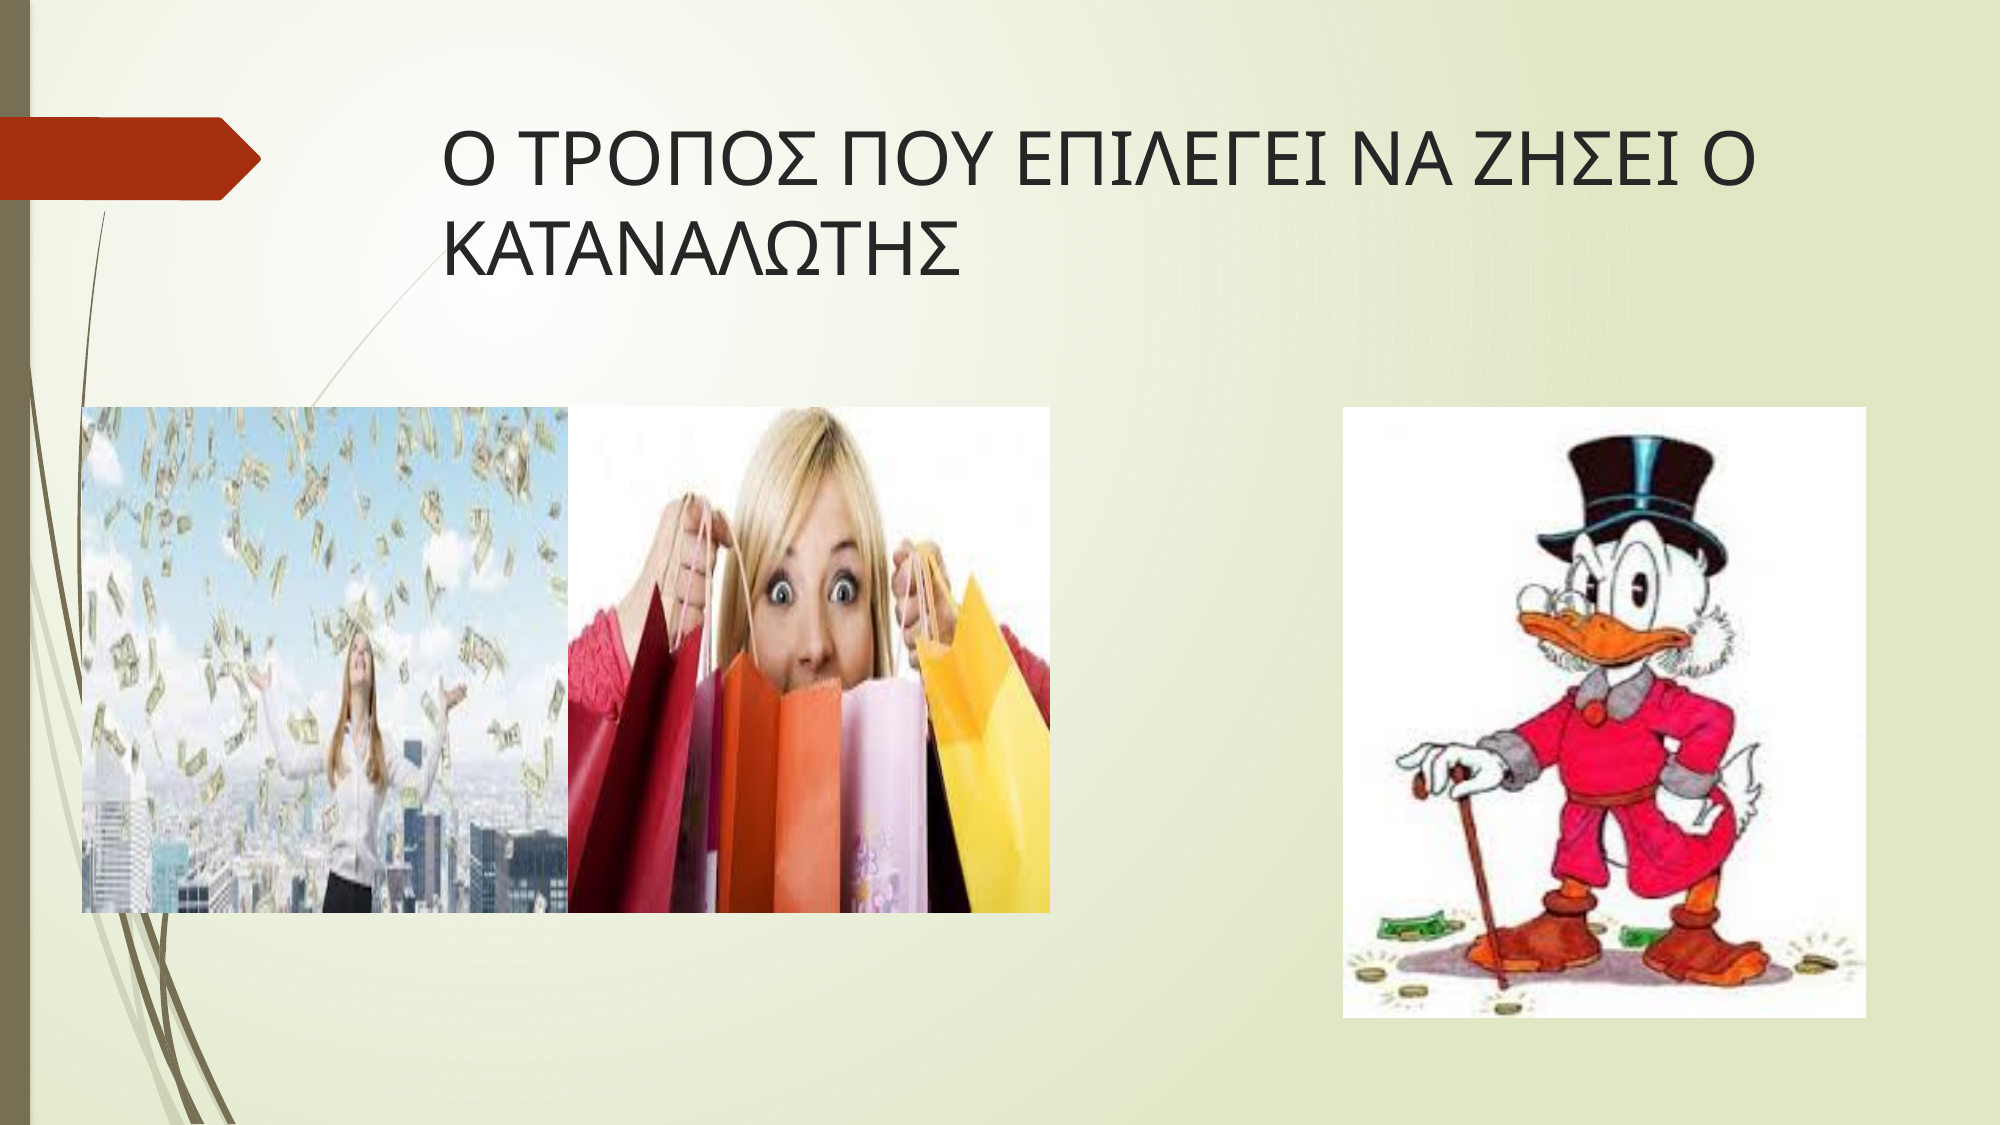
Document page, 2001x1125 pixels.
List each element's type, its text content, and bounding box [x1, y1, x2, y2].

picture [567, 407, 1050, 914]
title Ο ΤΡΟΠΟΣ ΠΟΥ ΕΠΙΛΕΓΕΙ ΝΑ ΖΗΣΕΙ Ο ΚΑΤΑΝΑΛΩΤΗΣ [425, 102, 1888, 313]
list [82, 407, 567, 914]
picture [1343, 407, 1866, 1018]
